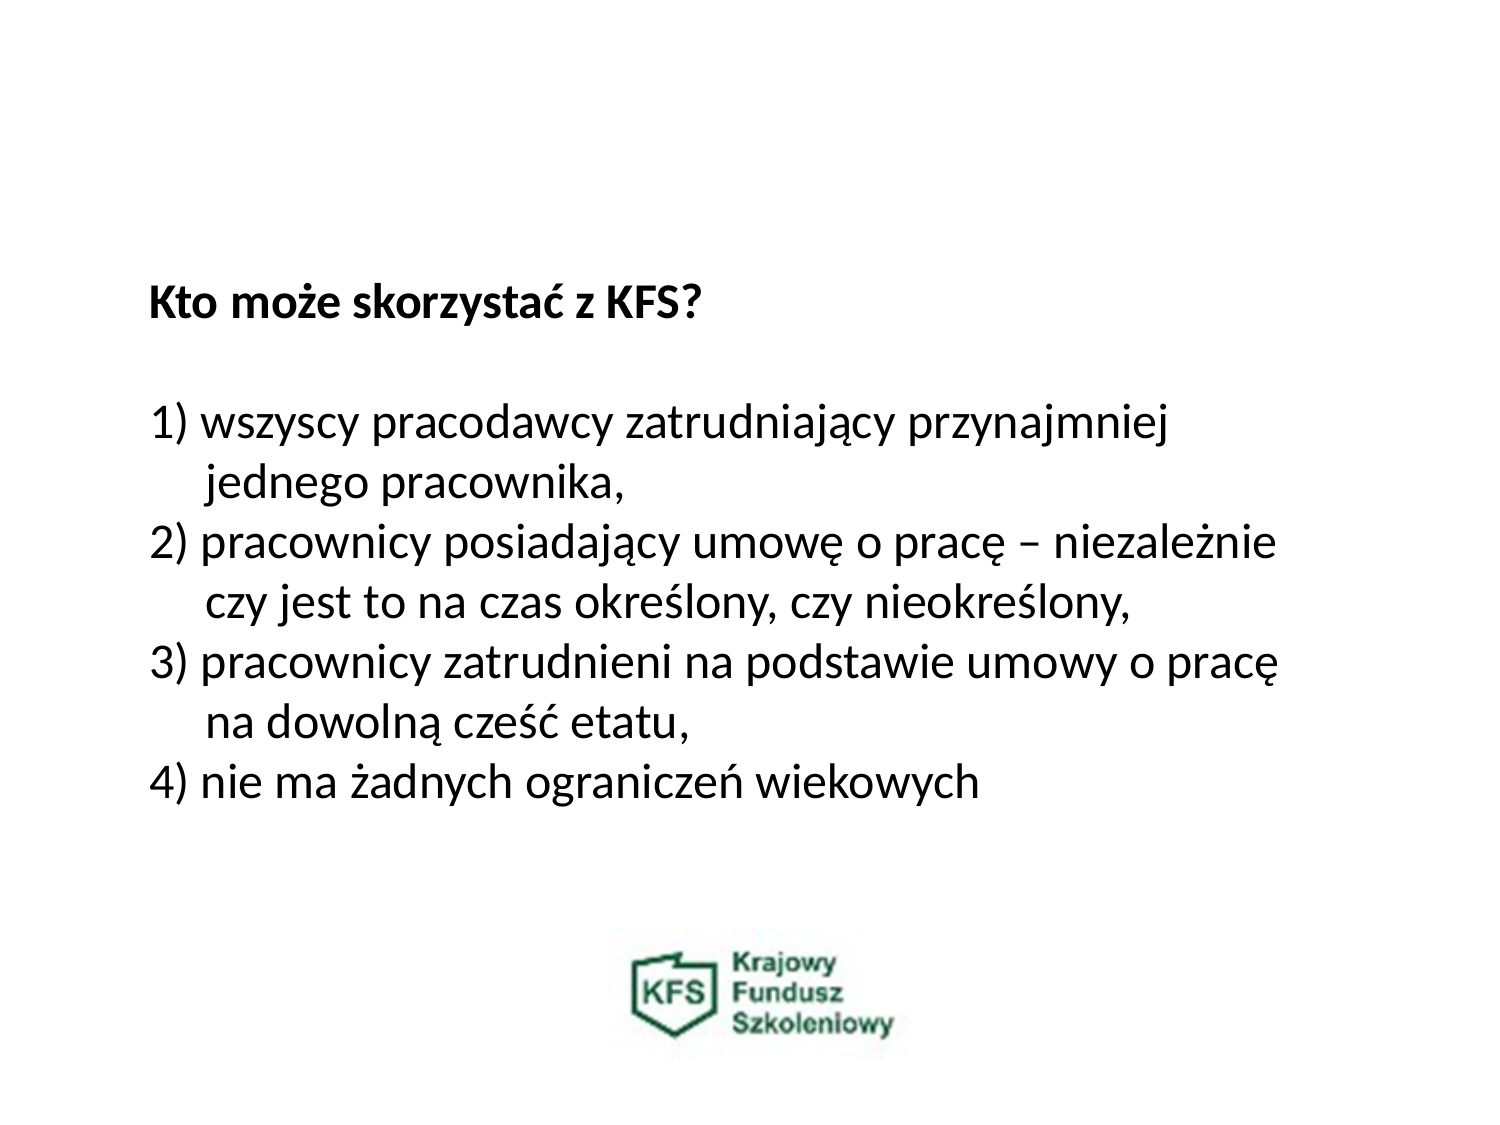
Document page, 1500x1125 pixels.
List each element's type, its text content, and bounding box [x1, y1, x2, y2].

title Kto może skorzystać z KFS? 1) wszyscy pracodawcy zatrudniający przynajmniej jednego pracownika, 2) pracownicy posiadający umowę o pracę – niezależnie czy jest to na czas określony, czy nieokreślony, 3) pracownicy zatrudnieni na podstawie umowy o pracę na dowolną cześć etatu, 4) nie ma żadnych ograniczeń wiekowych [134, 149, 1312, 929]
picture [608, 928, 916, 1061]
